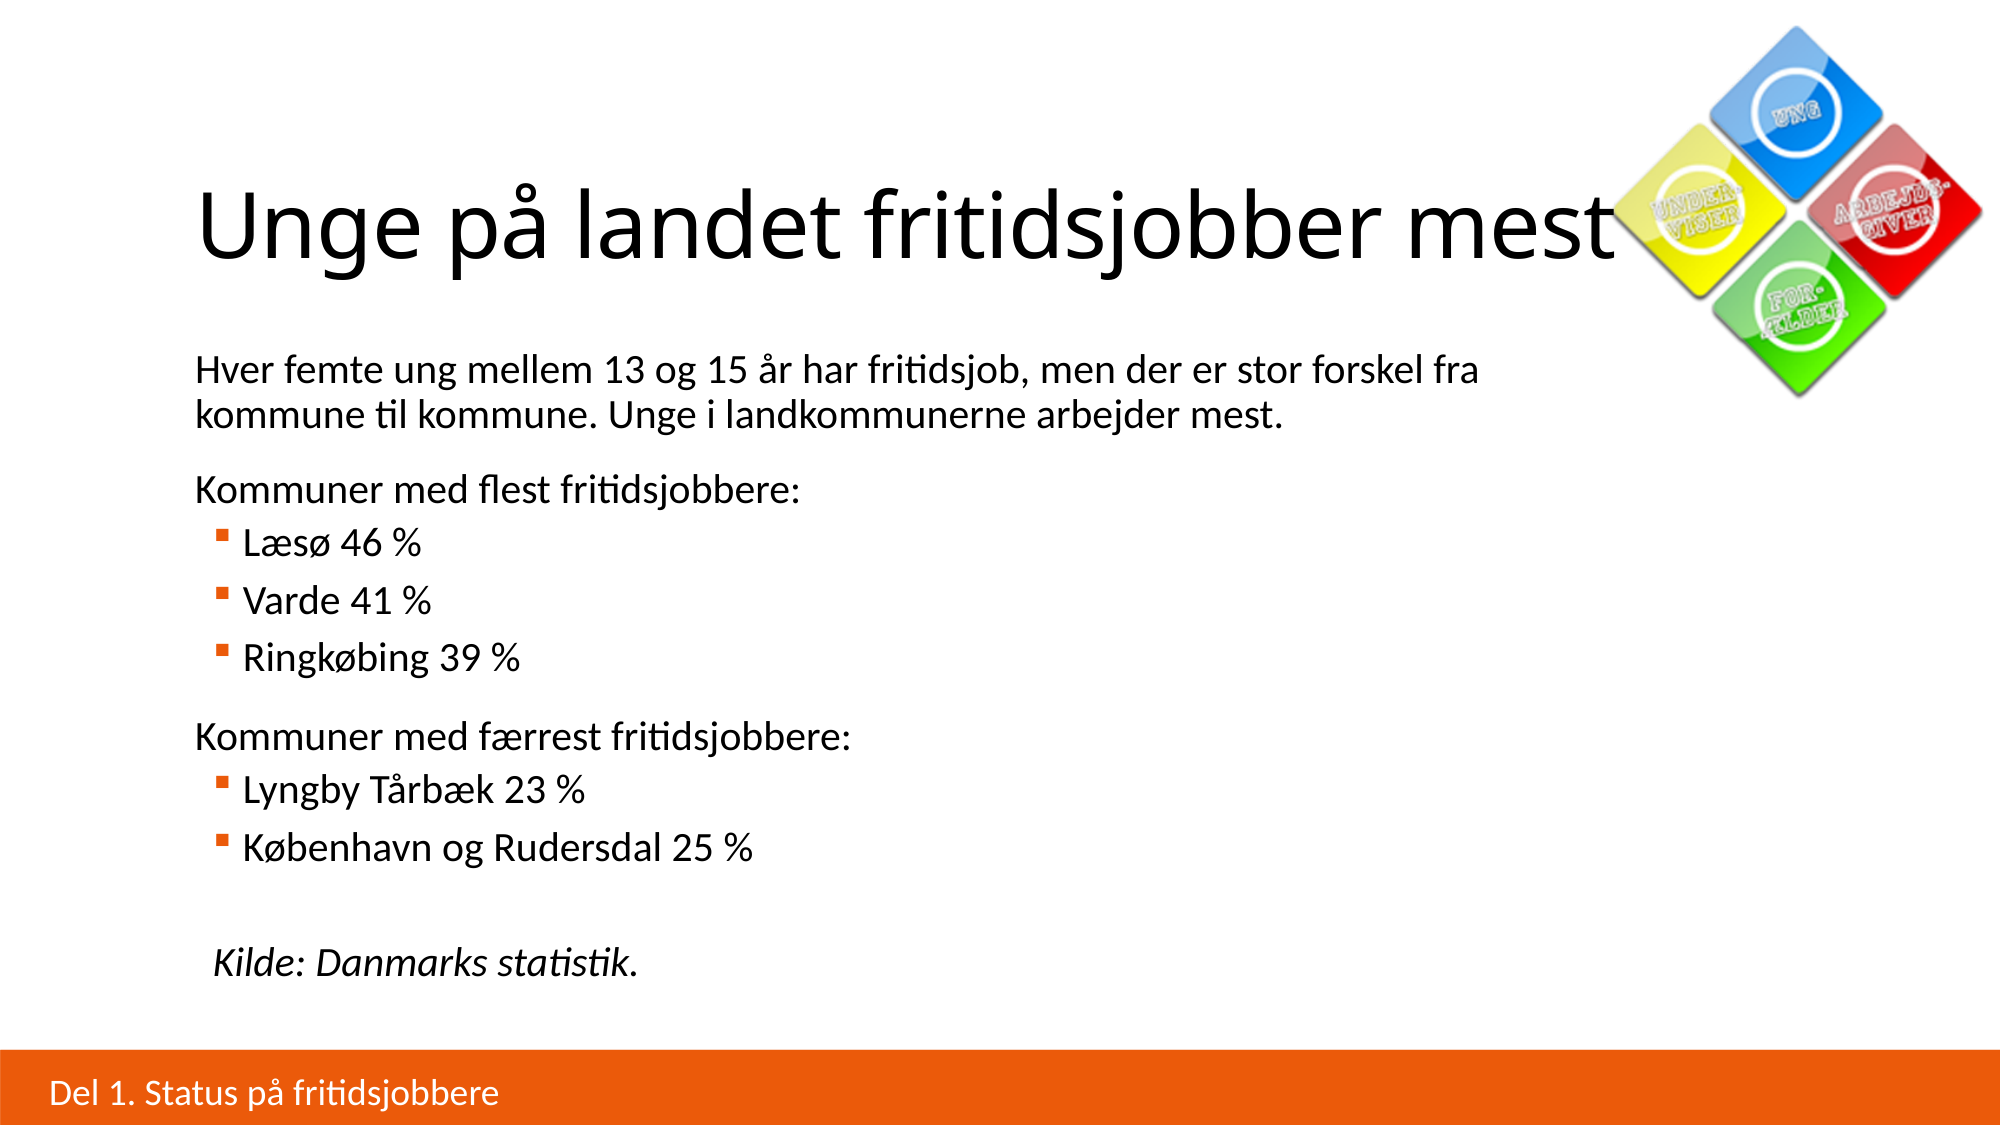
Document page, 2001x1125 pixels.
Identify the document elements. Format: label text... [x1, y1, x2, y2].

list Hver femte ung mellem 13 og 15 år har fritidsjob, men der er stor forskel fra kommune til kommune. Unge i landkommunerne arbejder mest. Kommuner med flest fritidsjobbere: Læsø 46 % Varde 41 % Ringkøbing 39 % Kommuner med færrest fritidsjobbere: Lyngby Tårbæk 23 % København og Rudersdal 25 % Kilde: Danmarks statistik. [180, 340, 1644, 995]
title Unge på landet fritidsjobber mest [180, 47, 1830, 285]
picture [1591, 16, 2000, 415]
text_box Del 1. Status på fritidsjobbere [34, 1061, 617, 1121]
